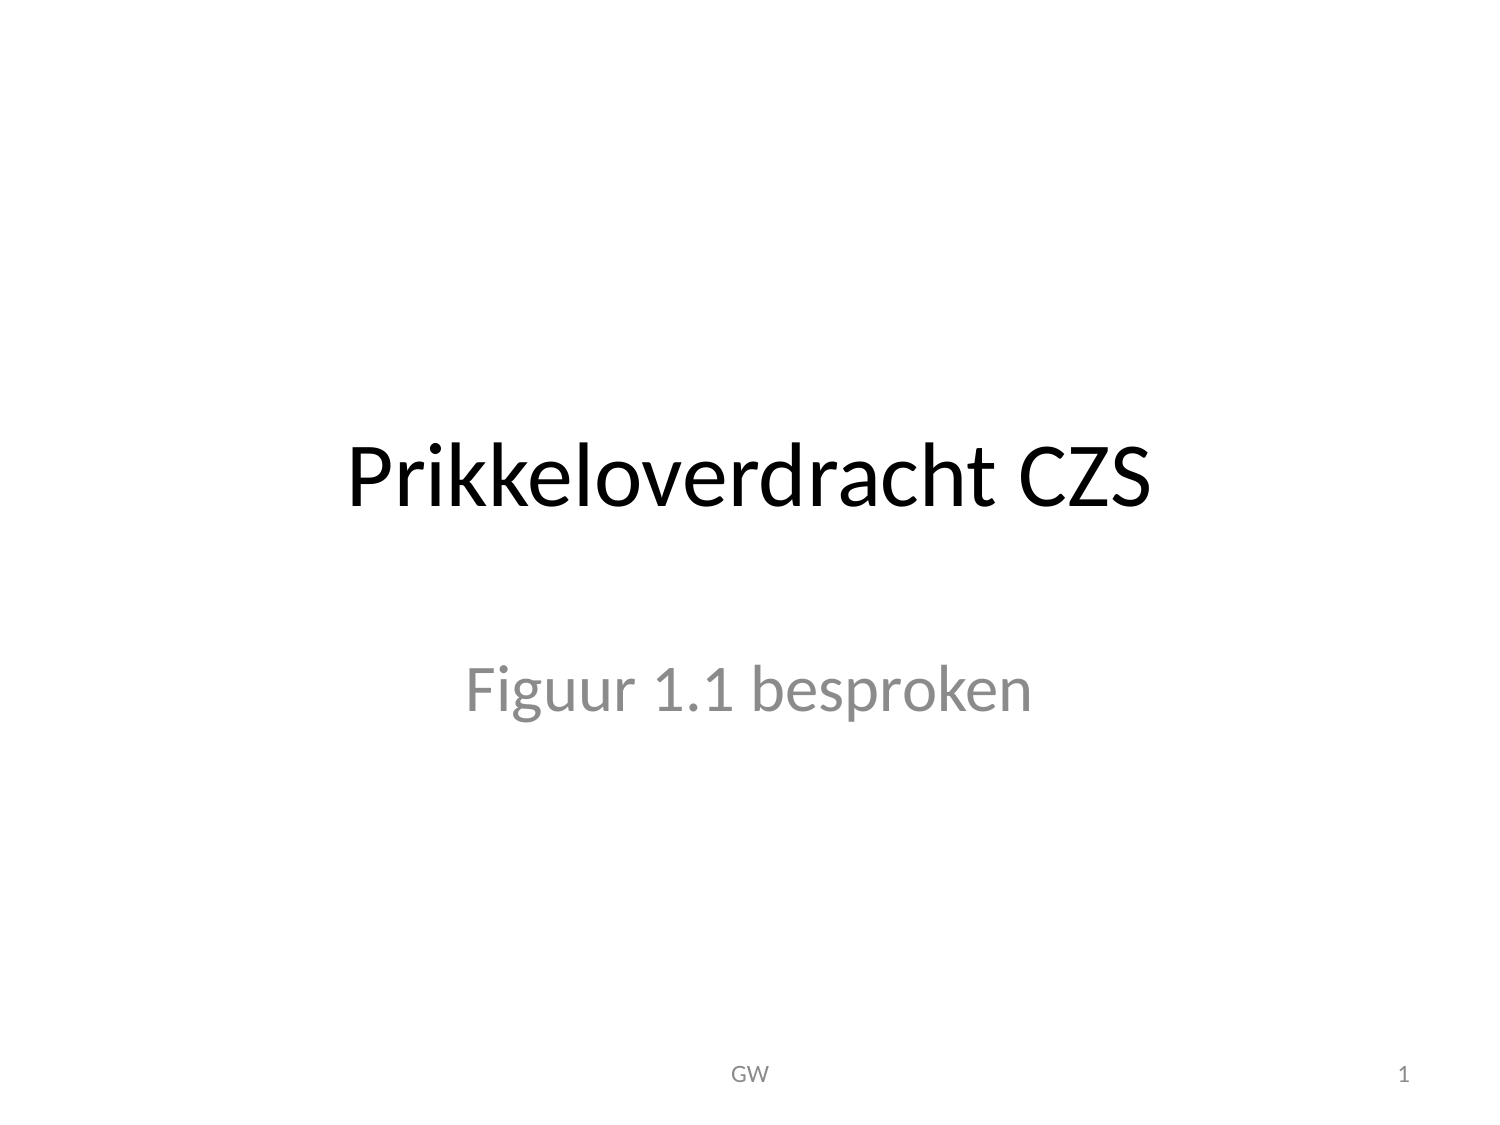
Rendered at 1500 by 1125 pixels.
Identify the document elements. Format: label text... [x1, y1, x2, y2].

slide_number 1 [1074, 1042, 1425, 1103]
footer GW [512, 1042, 988, 1103]
subtitle Figuur 1.1 besproken [225, 637, 1275, 925]
title Prikkeloverdracht CZS [112, 349, 1388, 591]
